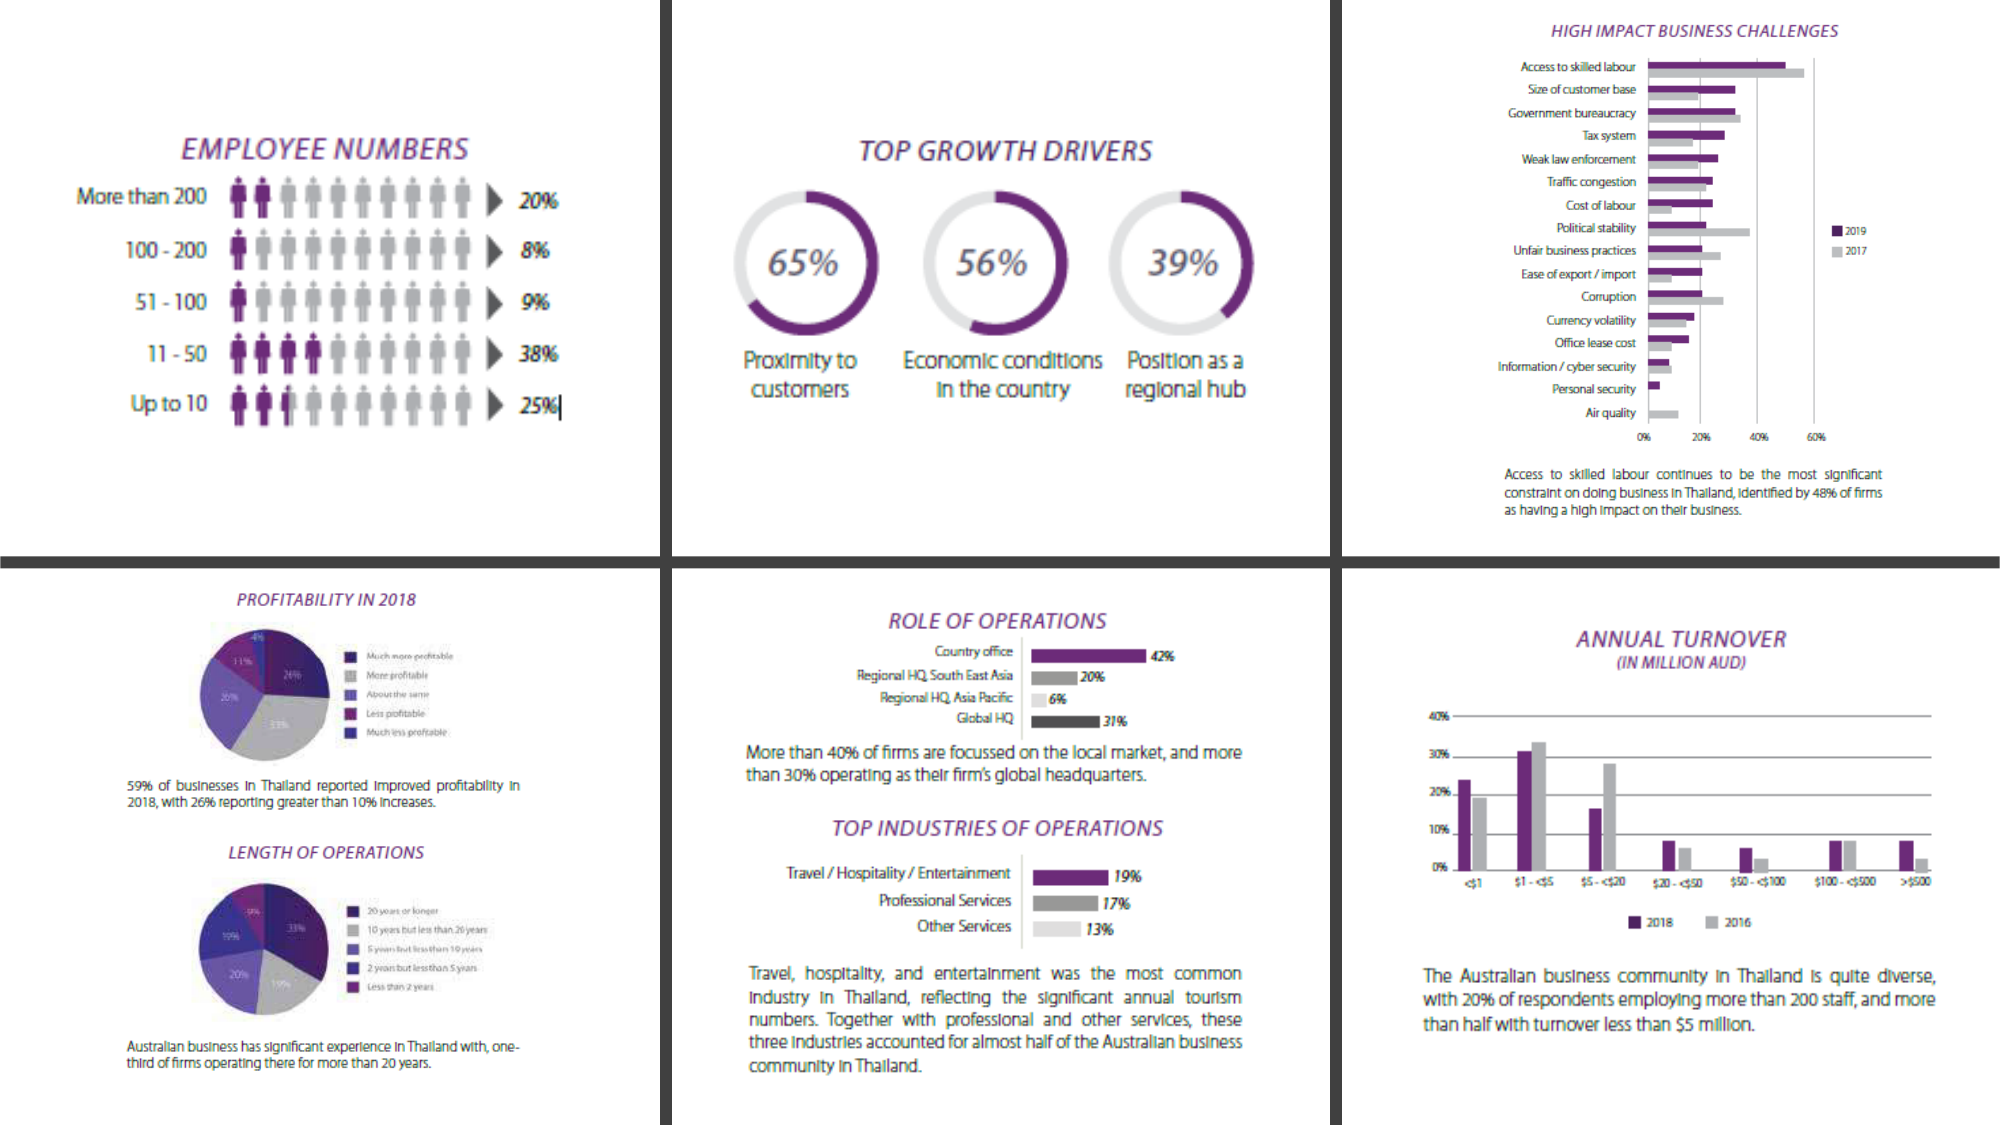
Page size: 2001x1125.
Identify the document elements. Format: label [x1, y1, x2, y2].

picture [1484, 8, 1893, 548]
picture [117, 576, 534, 1098]
picture [45, 94, 609, 466]
text_box [0, 555, 2000, 569]
text_box [659, 569, 673, 1125]
text_box [659, 0, 673, 555]
picture [1385, 608, 1957, 1078]
text_box [1329, 569, 1343, 1125]
picture [720, 106, 1279, 451]
picture [742, 593, 1258, 1093]
text_box [1329, 0, 1343, 555]
